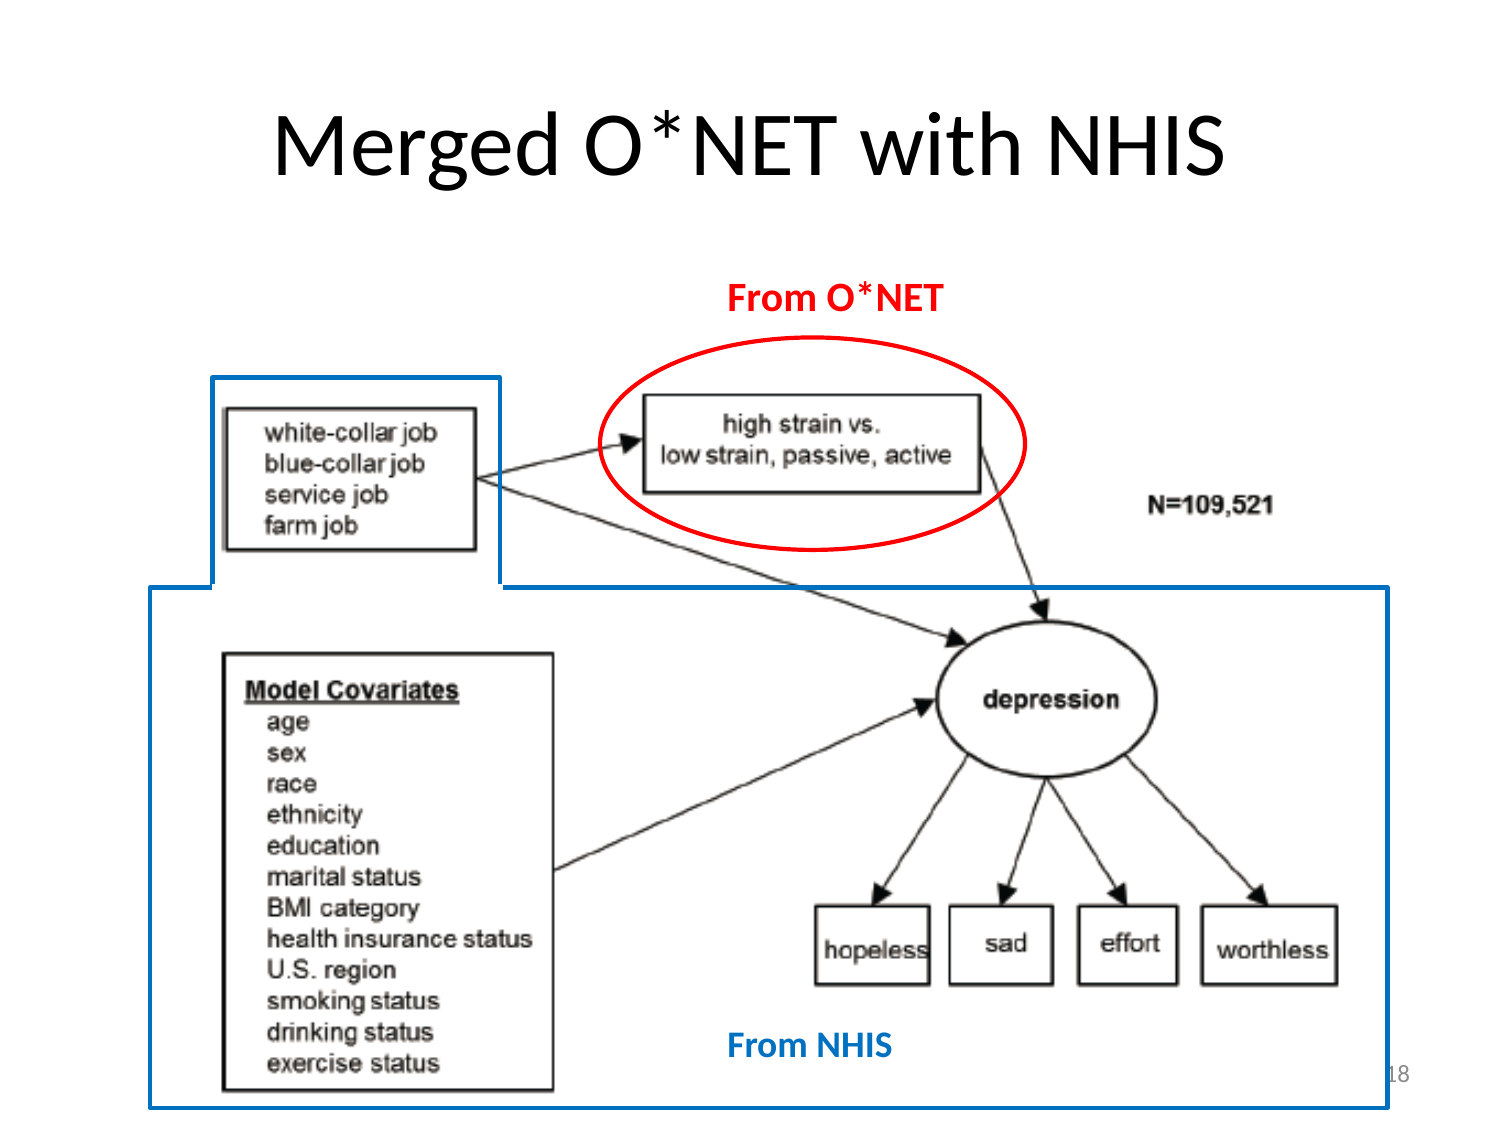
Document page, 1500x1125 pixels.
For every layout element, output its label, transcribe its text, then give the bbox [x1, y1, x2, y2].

slide_number 18 [1354, 1042, 1425, 1103]
picture [208, 262, 1351, 1109]
text_box [1354, 1103, 1390, 1110]
text_box [148, 585, 203, 1110]
title Merged O*NET with NHIS [75, 45, 1425, 233]
text_box [1354, 585, 1390, 1042]
